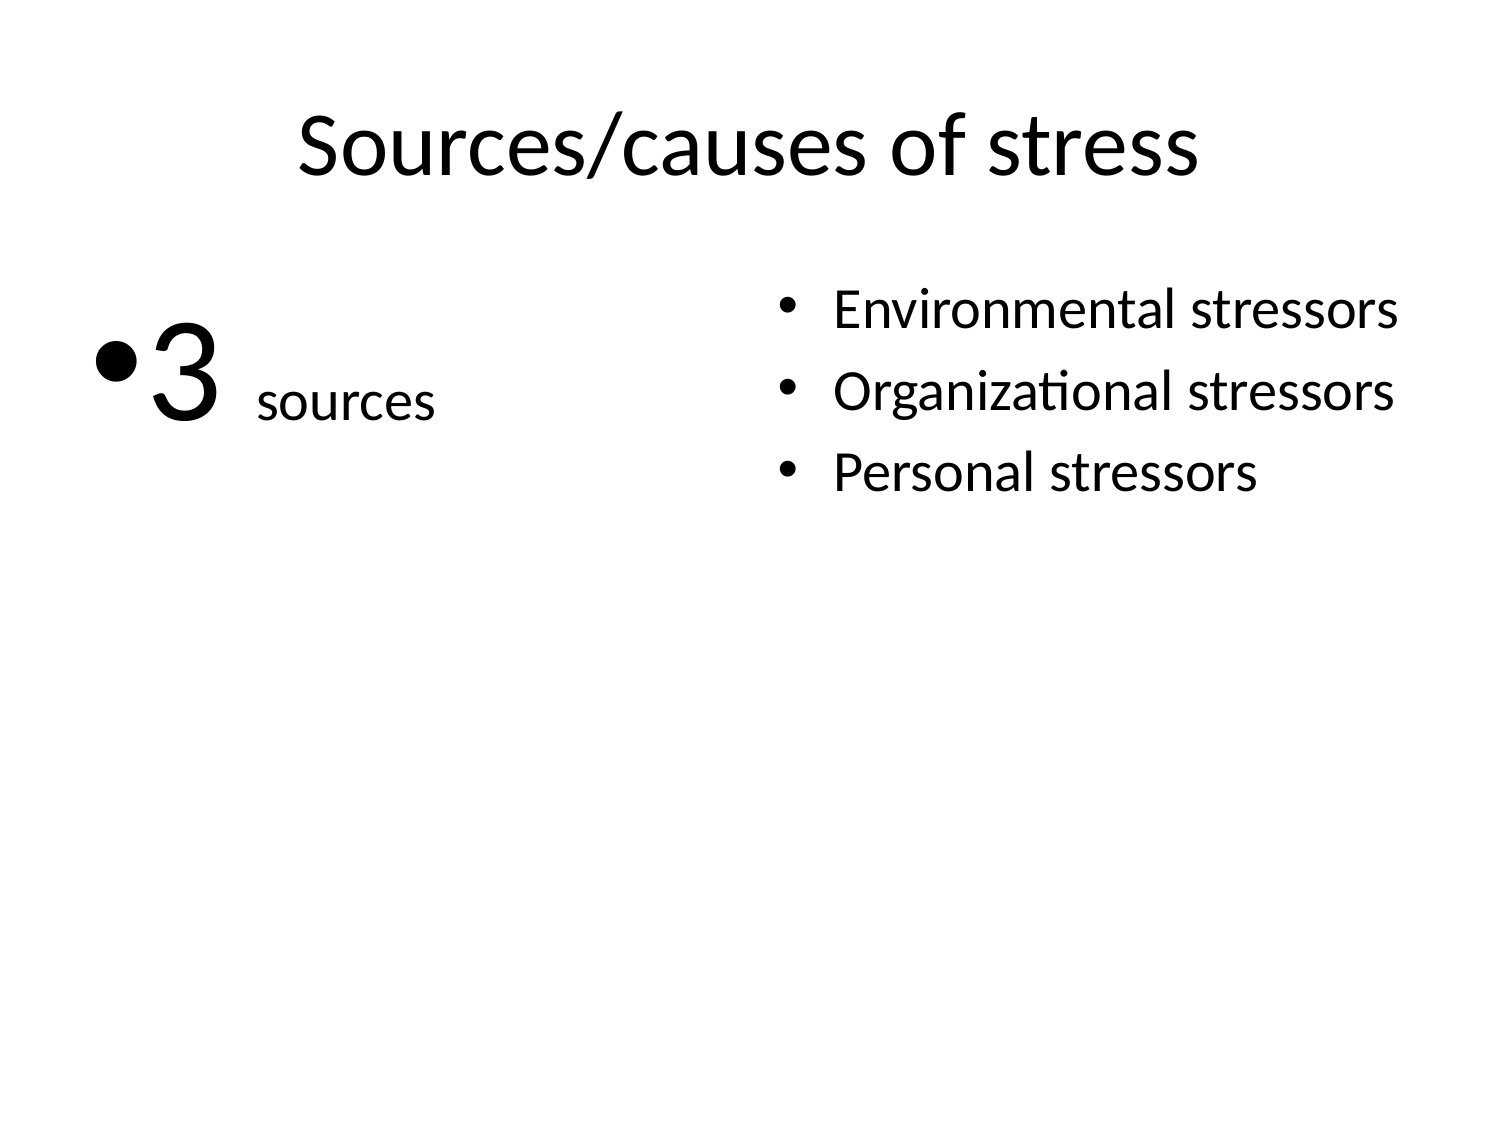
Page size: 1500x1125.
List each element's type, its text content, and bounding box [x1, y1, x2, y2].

list Environmental stressors Organizational stressors Personal stressors [762, 262, 1425, 1005]
title Sources/causes of stress [75, 45, 1425, 233]
list 3 sources [75, 262, 738, 1005]
